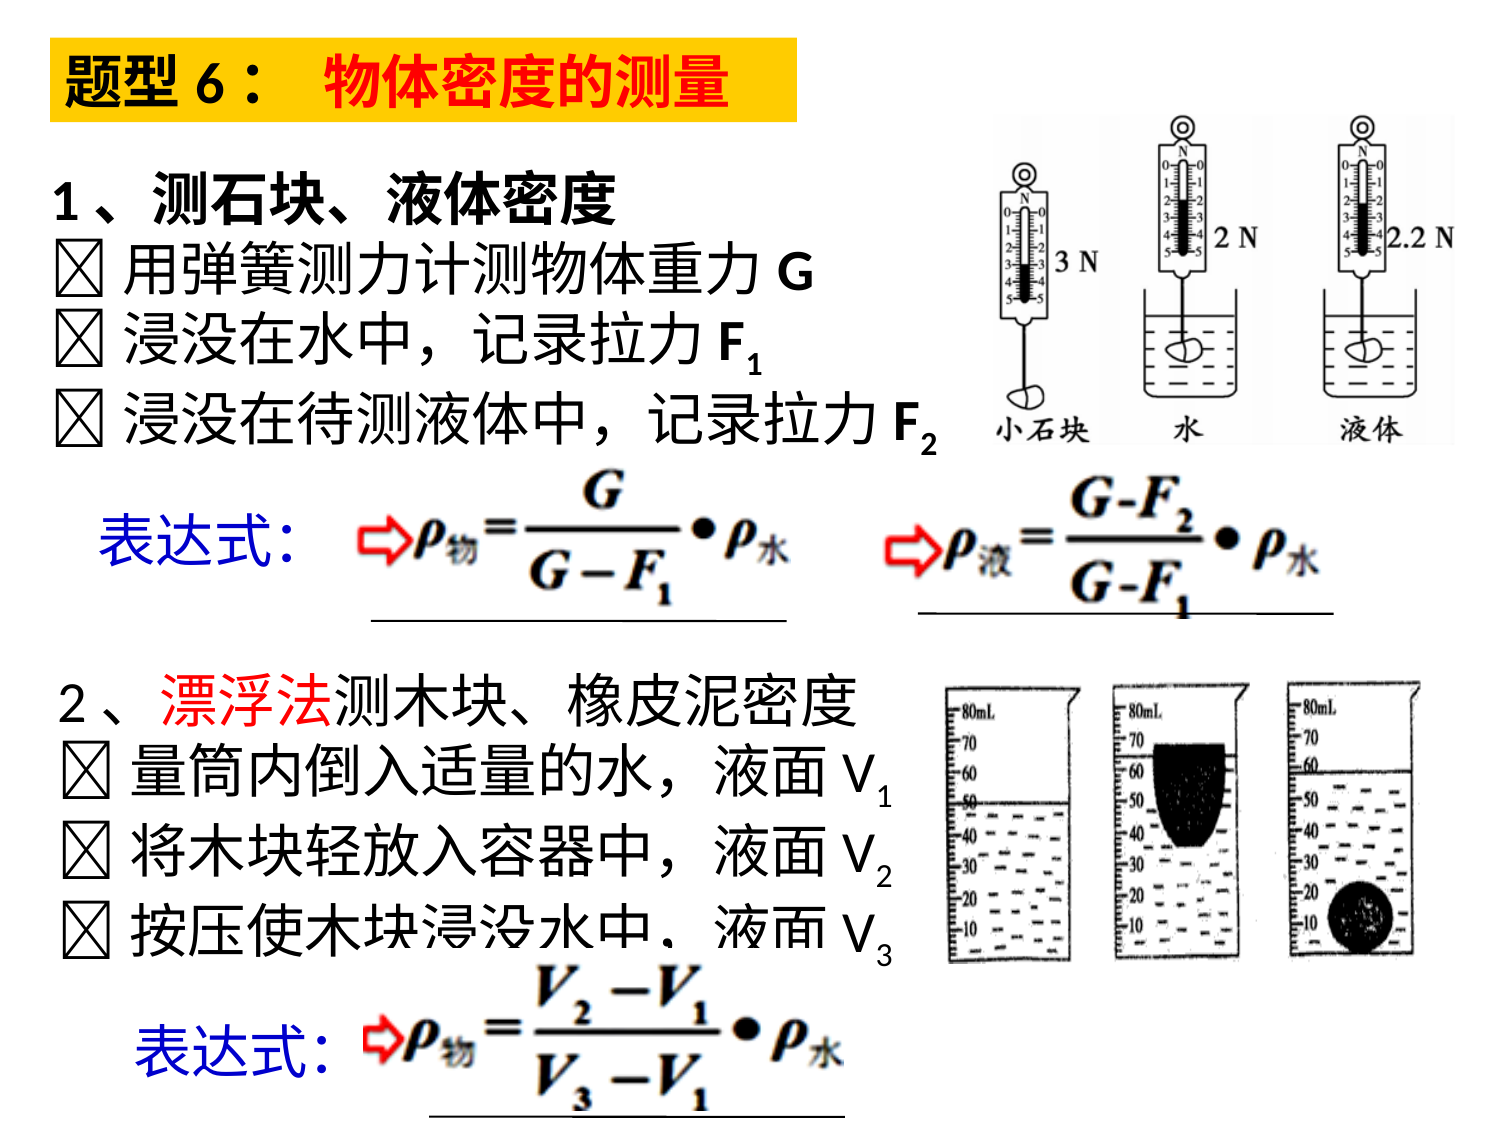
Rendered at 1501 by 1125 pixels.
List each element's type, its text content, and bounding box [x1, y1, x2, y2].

text_box 2、漂浮法测木块、橡皮泥密度 量筒内倒入适量的水，液面V1 将木块轻放入容器中，液面V2 按压使木块浸没水中，液面V3 [42, 657, 1254, 981]
picture [939, 671, 1422, 964]
picture [990, 110, 1456, 446]
picture [363, 948, 844, 1111]
text_box 题型6： 物体密度的测量 [50, 37, 797, 123]
picture [874, 467, 1326, 619]
text_box 表达式： [83, 496, 348, 582]
text_box 1、测石块、液体密度 用弹簧测力计测物体重力G 浸没在水中，记录拉力F1 浸没在待测液体中，记录拉力F2 [35, 155, 1101, 470]
picture [348, 460, 791, 614]
text_box 表达式： [118, 1007, 363, 1092]
